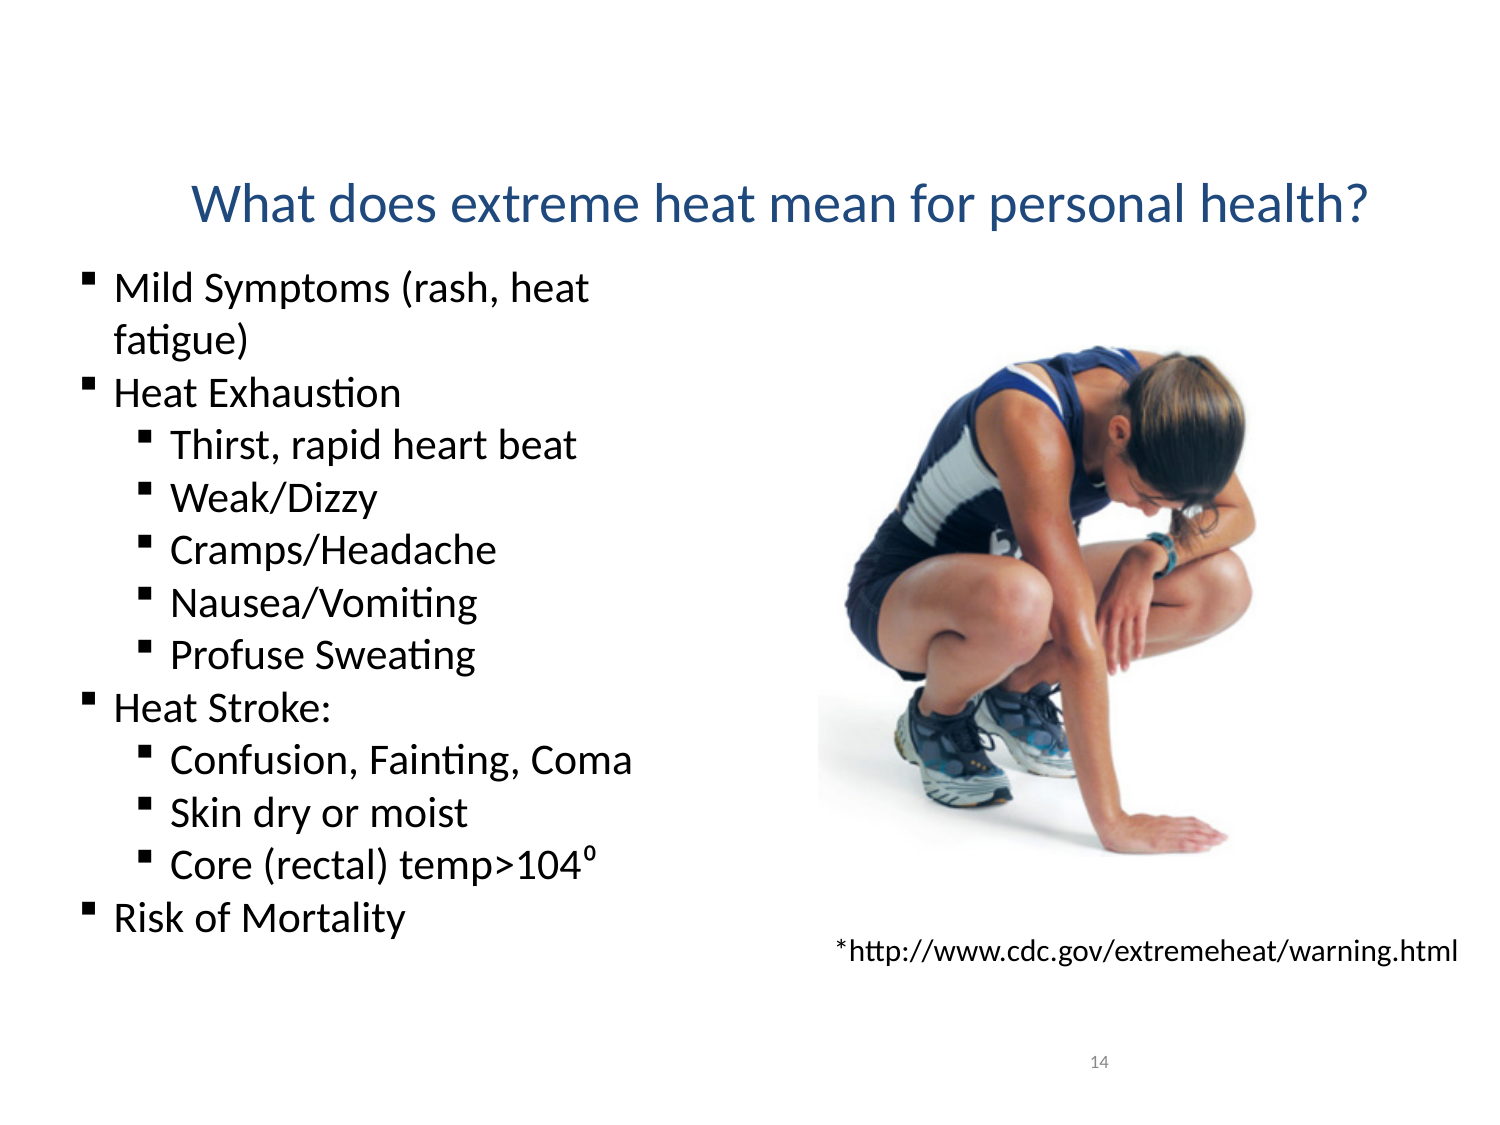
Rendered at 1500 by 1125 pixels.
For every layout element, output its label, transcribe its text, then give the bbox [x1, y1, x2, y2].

picture [818, 345, 1288, 857]
slide_number 14 [1074, 1042, 1425, 1103]
text_box *http://www.cdc.gov/extremeheat/warning.html [818, 922, 1480, 975]
text_box Mild Symptoms (rash, heat fatigue) Heat Exhaustion Thirst, rapid heart beat Weak/Dizzy Cramps/Headache Nausea/Vomiting Profuse Sweating Heat Stroke: Confusion, Fainting, Coma Skin dry or moist Core (rectal) temp>104⁰ Risk of Mortality [63, 251, 747, 949]
title What does extreme heat mean for personal health? [147, 159, 1415, 220]
